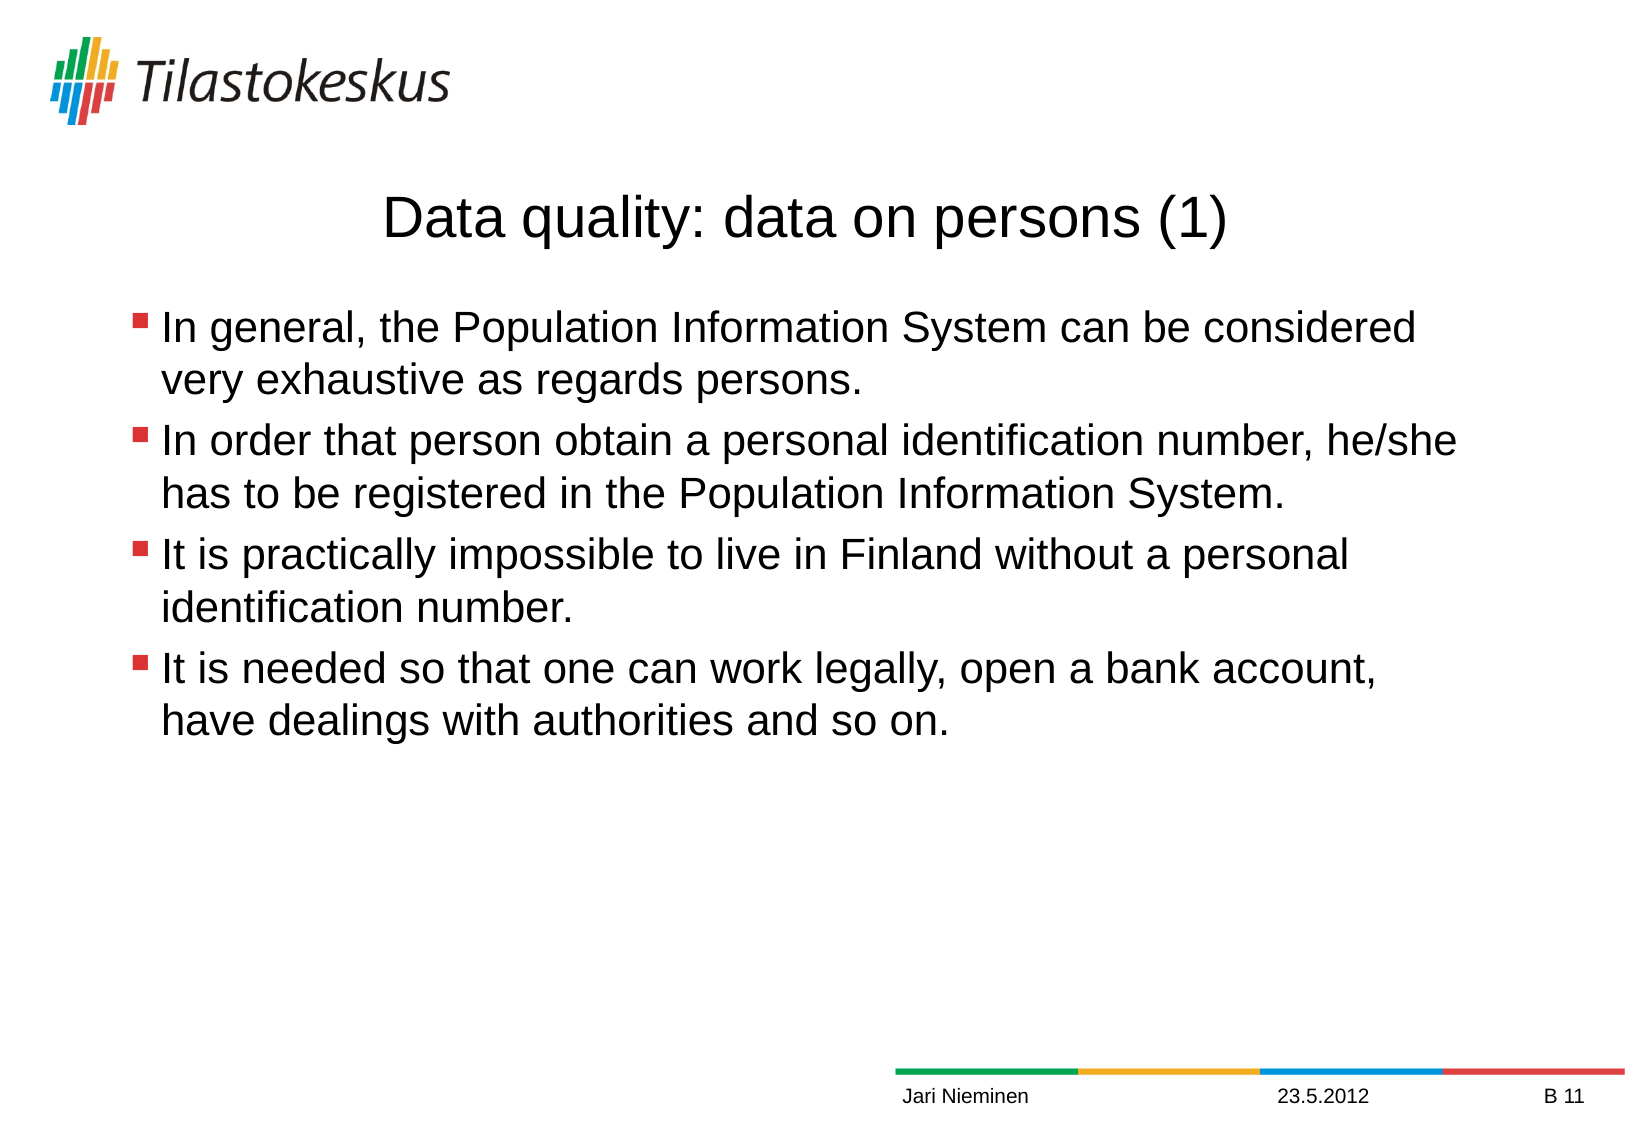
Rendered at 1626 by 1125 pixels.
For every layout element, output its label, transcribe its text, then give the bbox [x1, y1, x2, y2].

text_box In general, the Population Information System can be considered very exhaustive as regards persons. In order that person obtain a personal identification number, he/she has to be registered in the Population Information System. It is practically impossible to live in Finland without a personal identification number. It is needed so that one can work legally, open a bank account, have dealings with authorities and so on. [115, 290, 1497, 941]
picture [50, 37, 450, 125]
slide_number B 11 [1509, 1074, 1601, 1125]
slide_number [1262, 1074, 1509, 1125]
text_box Data quality: data on persons (1) [115, 113, 1497, 290]
footer Jari Nieminen [887, 1074, 1251, 1125]
